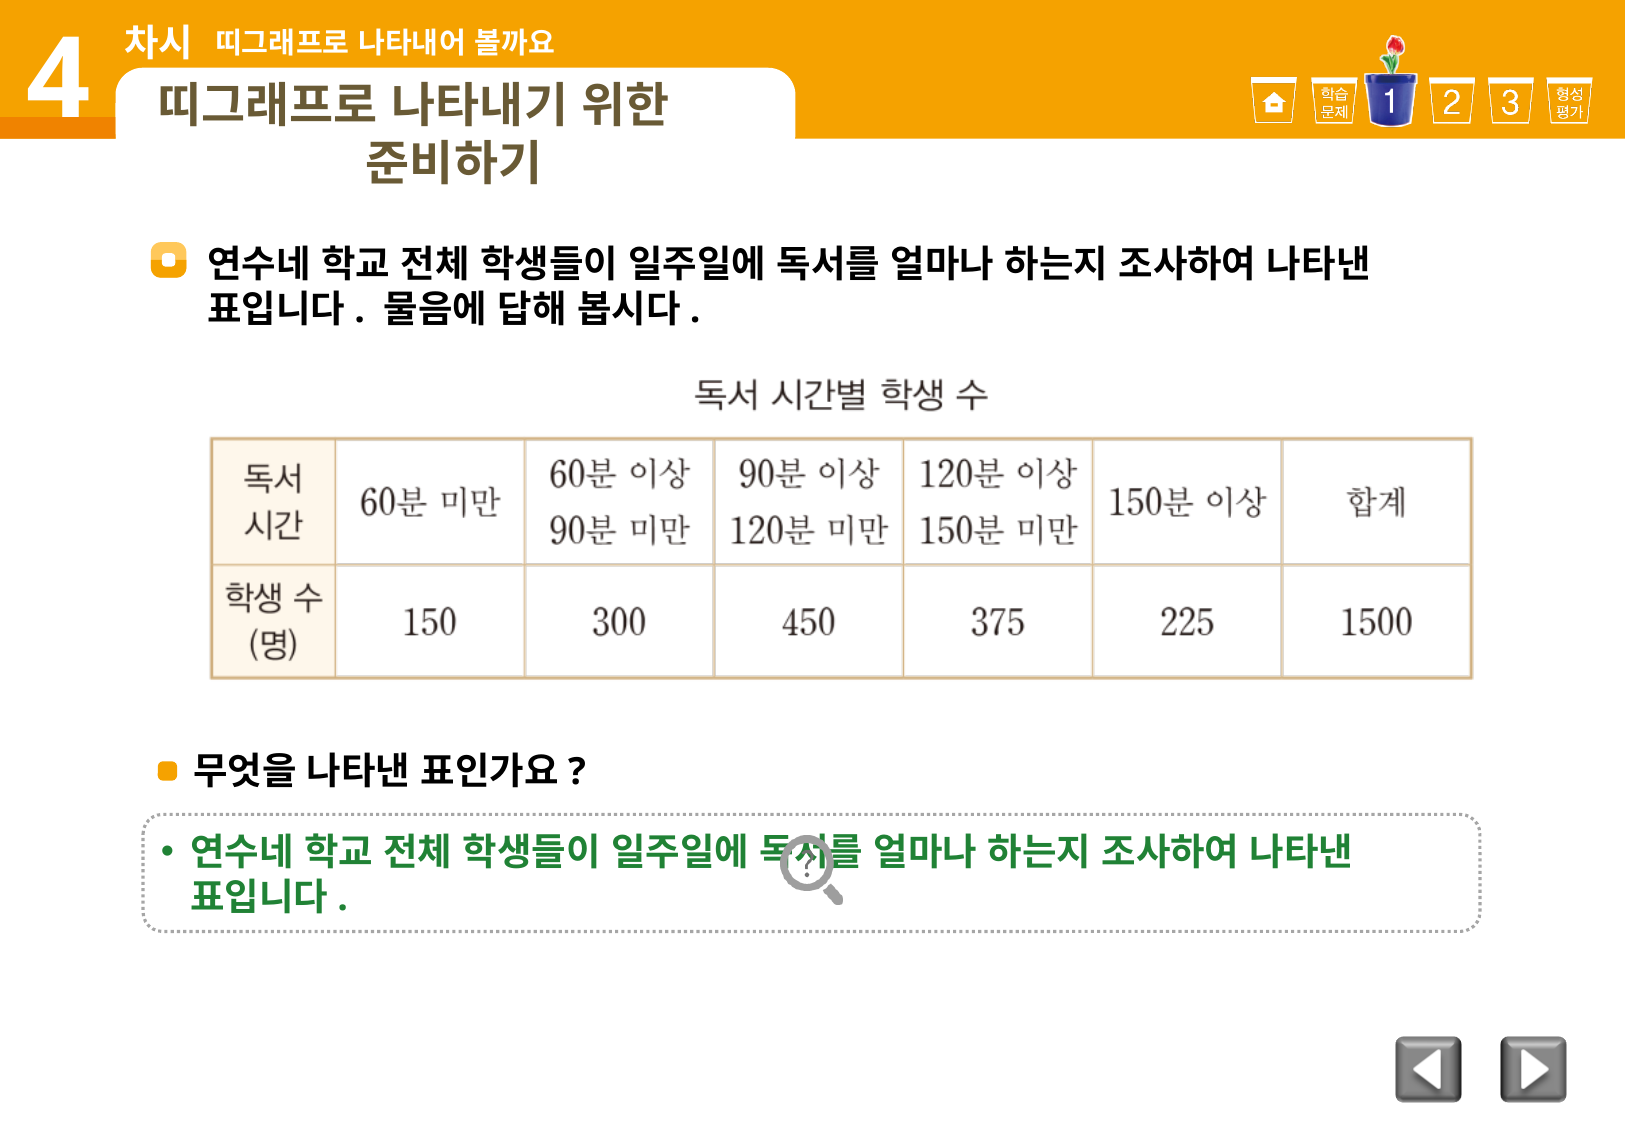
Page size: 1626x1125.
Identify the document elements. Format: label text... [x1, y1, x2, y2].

picture [166, 355, 1528, 755]
picture [1392, 1034, 1463, 1105]
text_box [1246, 30, 1615, 150]
picture [780, 835, 843, 905]
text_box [150, 232, 1495, 335]
picture [1499, 1034, 1569, 1105]
text_box 띠그래프로 나타내기 위한 준비하기 [113, 67, 795, 198]
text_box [142, 739, 1485, 932]
